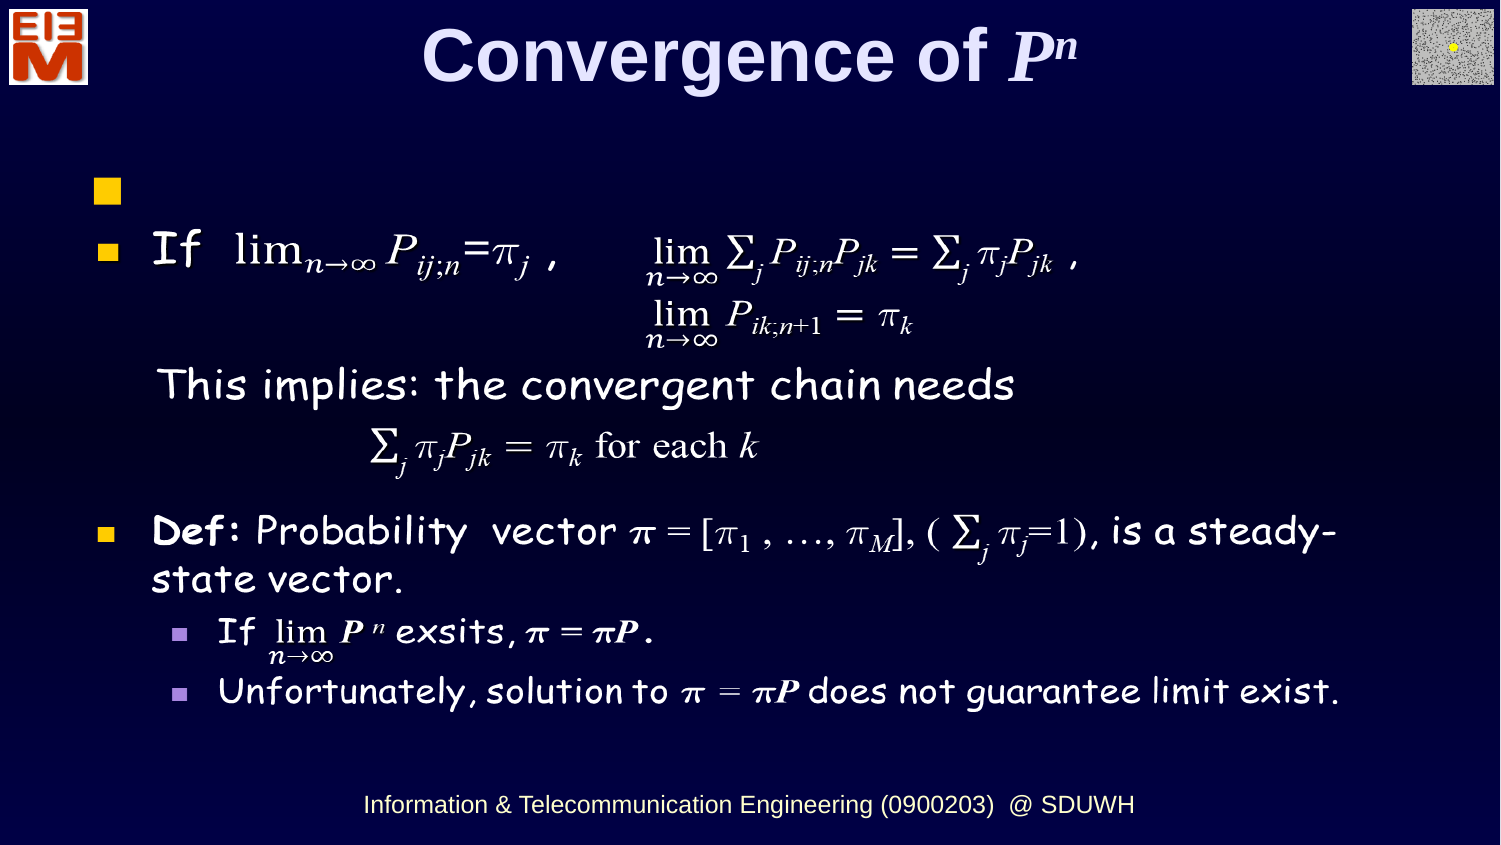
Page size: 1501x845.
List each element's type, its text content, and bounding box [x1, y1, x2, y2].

list [75, 150, 1425, 760]
text_box Convergence of Pn [74, 9, 1426, 94]
picture [1426, 9, 1494, 85]
picture [9, 9, 74, 85]
footer Information & Telecommunication Engineering (0900203) @ SDUWH [312, 788, 1188, 826]
